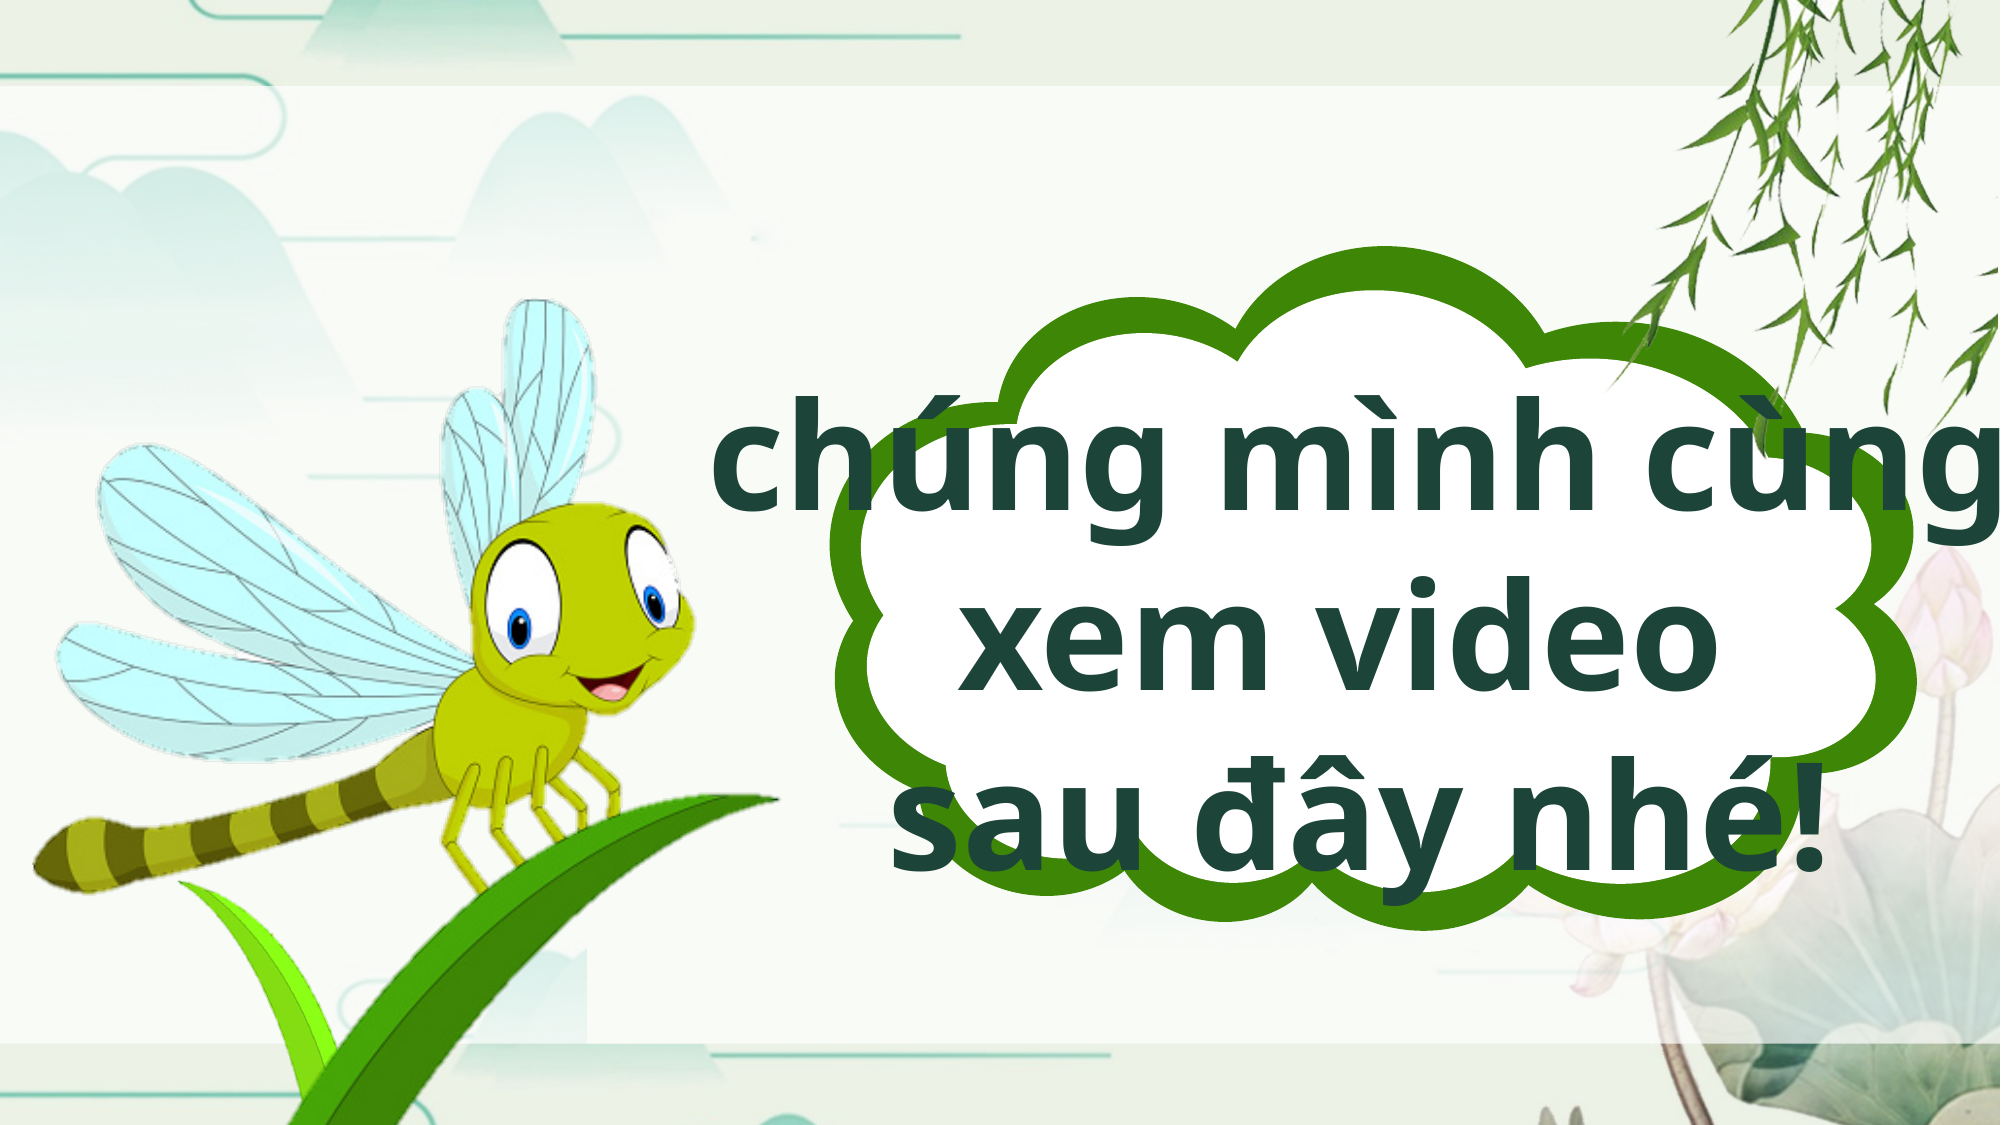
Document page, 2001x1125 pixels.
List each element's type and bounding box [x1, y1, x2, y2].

text_box [0, 0, 2000, 1125]
text_box [32, 298, 783, 1125]
picture [1602, 0, 1998, 463]
